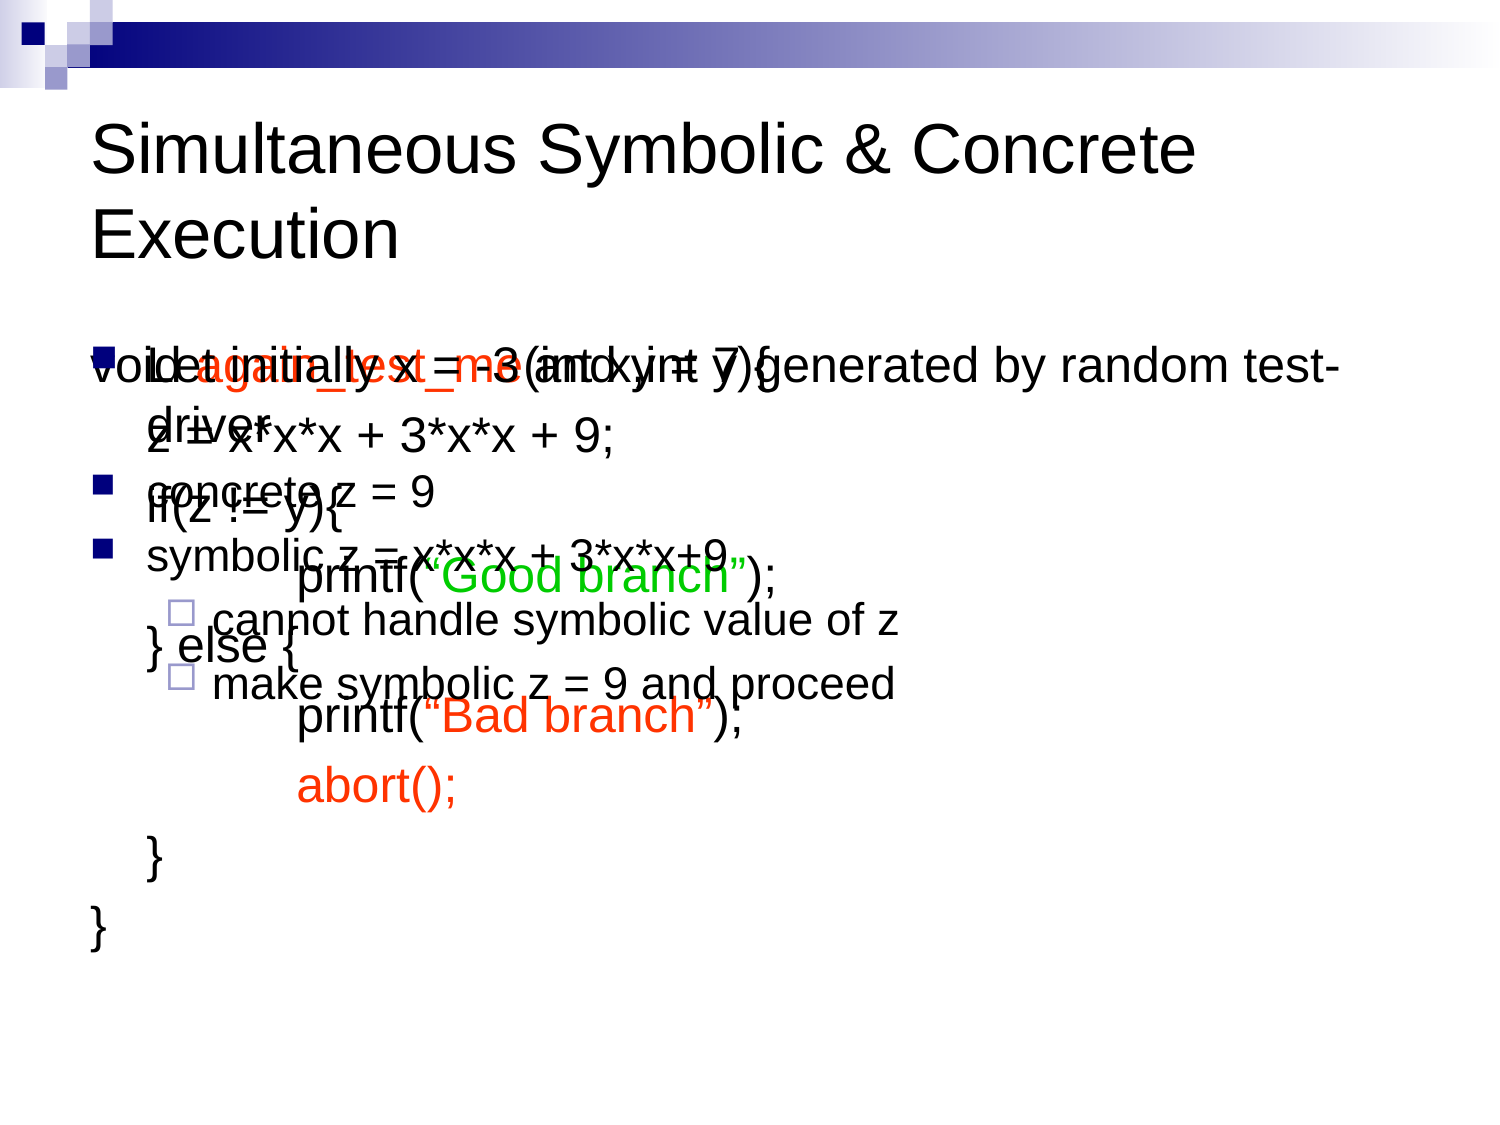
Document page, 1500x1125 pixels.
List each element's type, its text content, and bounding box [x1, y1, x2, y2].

list Let initially x = -3 and y = 7 generated by random test-driver concrete z = 9 symbolic z = x*x*x + 3*x*x+9 cannot handle symbolic value of z make symbolic z = 9 and proceed [74, 324, 1426, 963]
title Simultaneous Symbolic & Concrete Execution [74, 74, 1426, 301]
